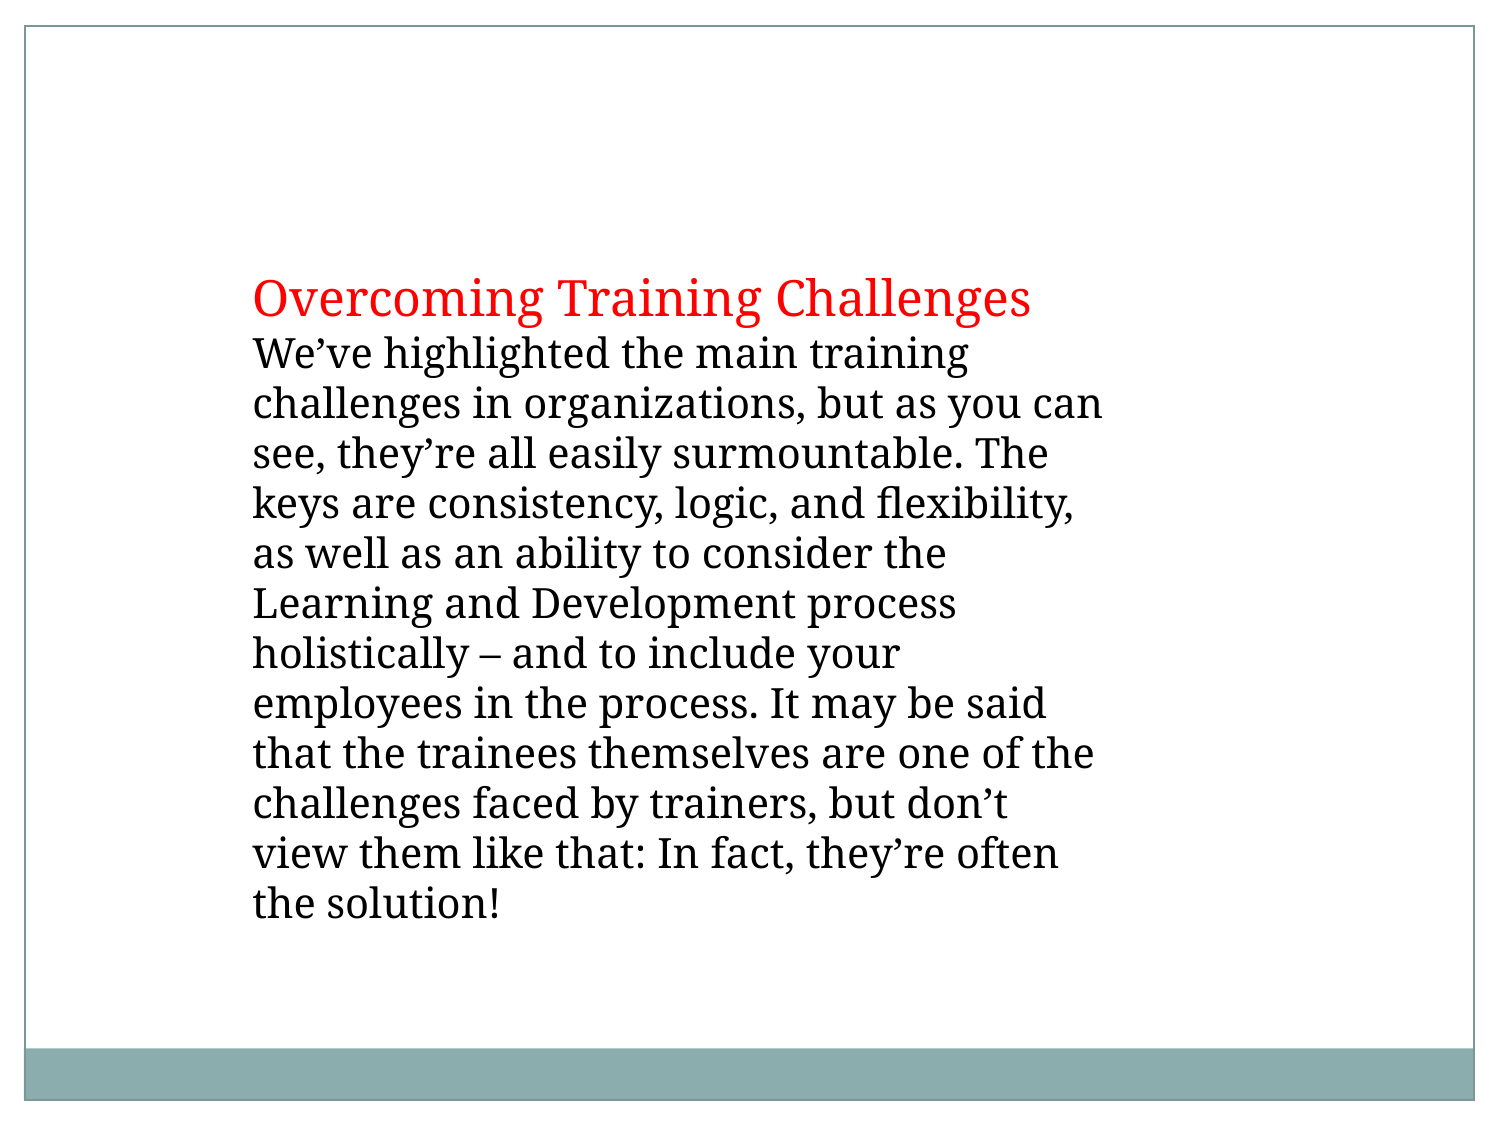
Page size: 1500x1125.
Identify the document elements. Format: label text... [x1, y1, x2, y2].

text_box Overcoming Training Challenges We’ve highlighted the main training challenges in organizations, but as you can see, they’re all easily surmountable. The keys are consistency, logic, and flexibility, as well as an ability to consider the Learning and Development process holistically – and to include your employees in the process. It may be said that the trainees themselves are one of the challenges faced by trainers, but don’t view them like that: In fact, they’re often the solution! [237, 259, 1125, 985]
